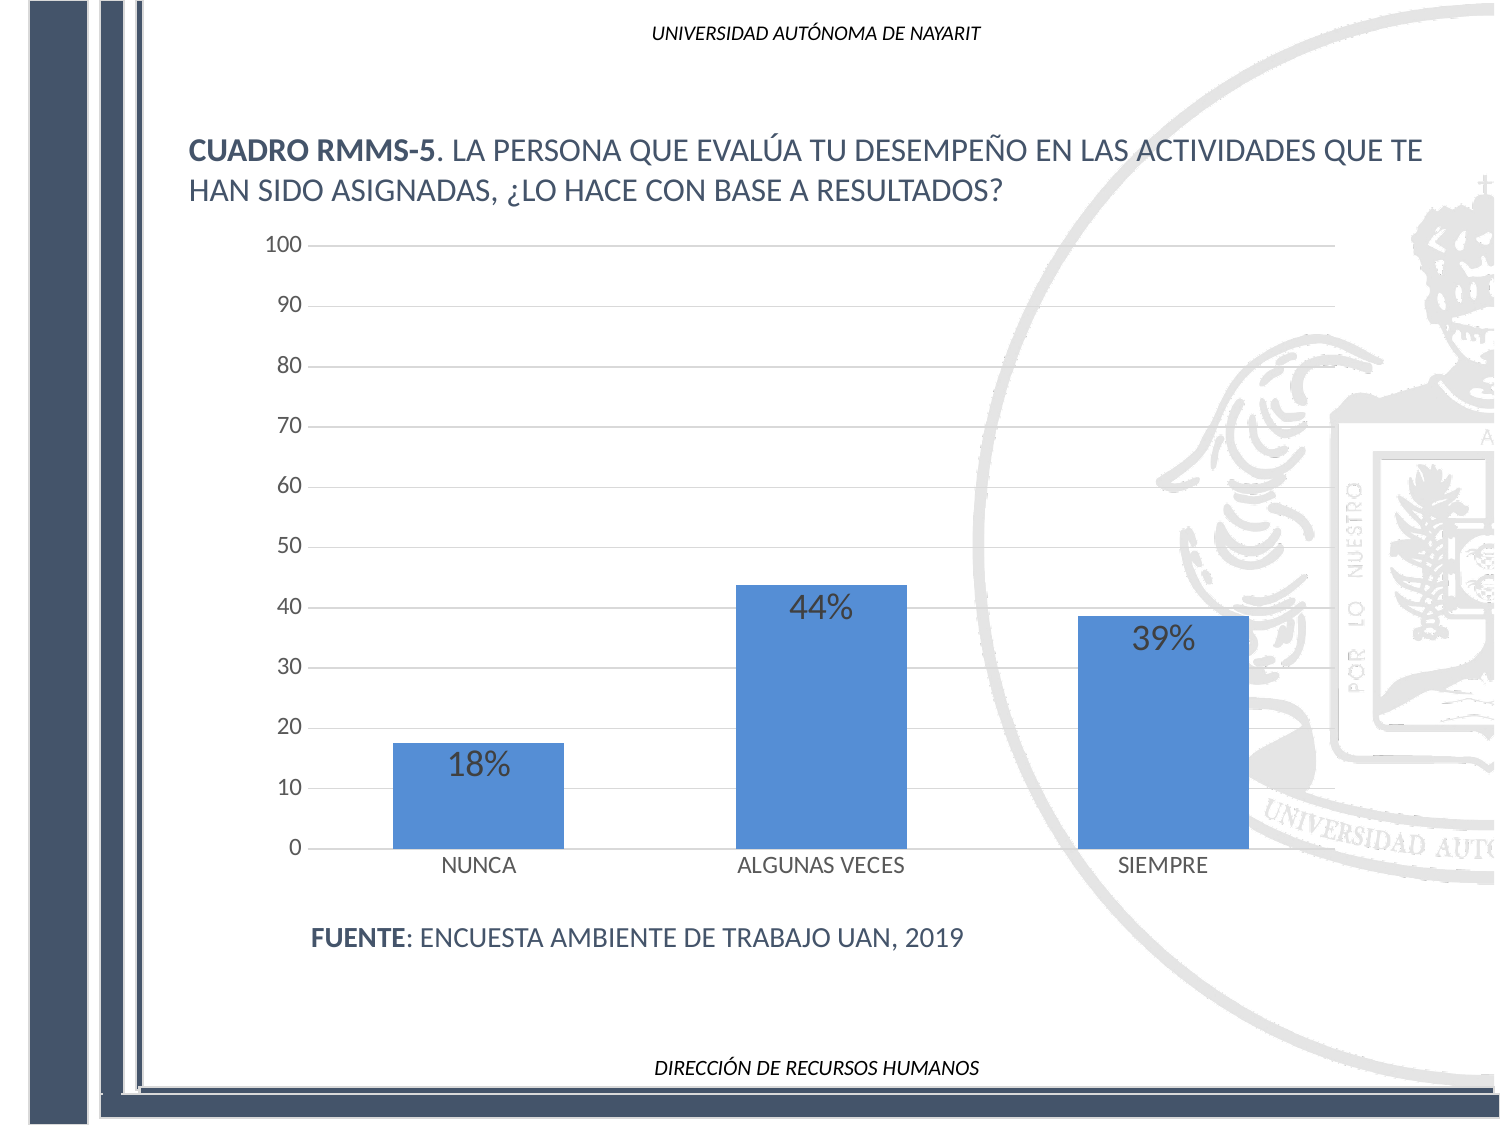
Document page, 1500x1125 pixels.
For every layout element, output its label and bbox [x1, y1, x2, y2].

chart [241, 220, 1357, 894]
text_box [29, 0, 1500, 1125]
